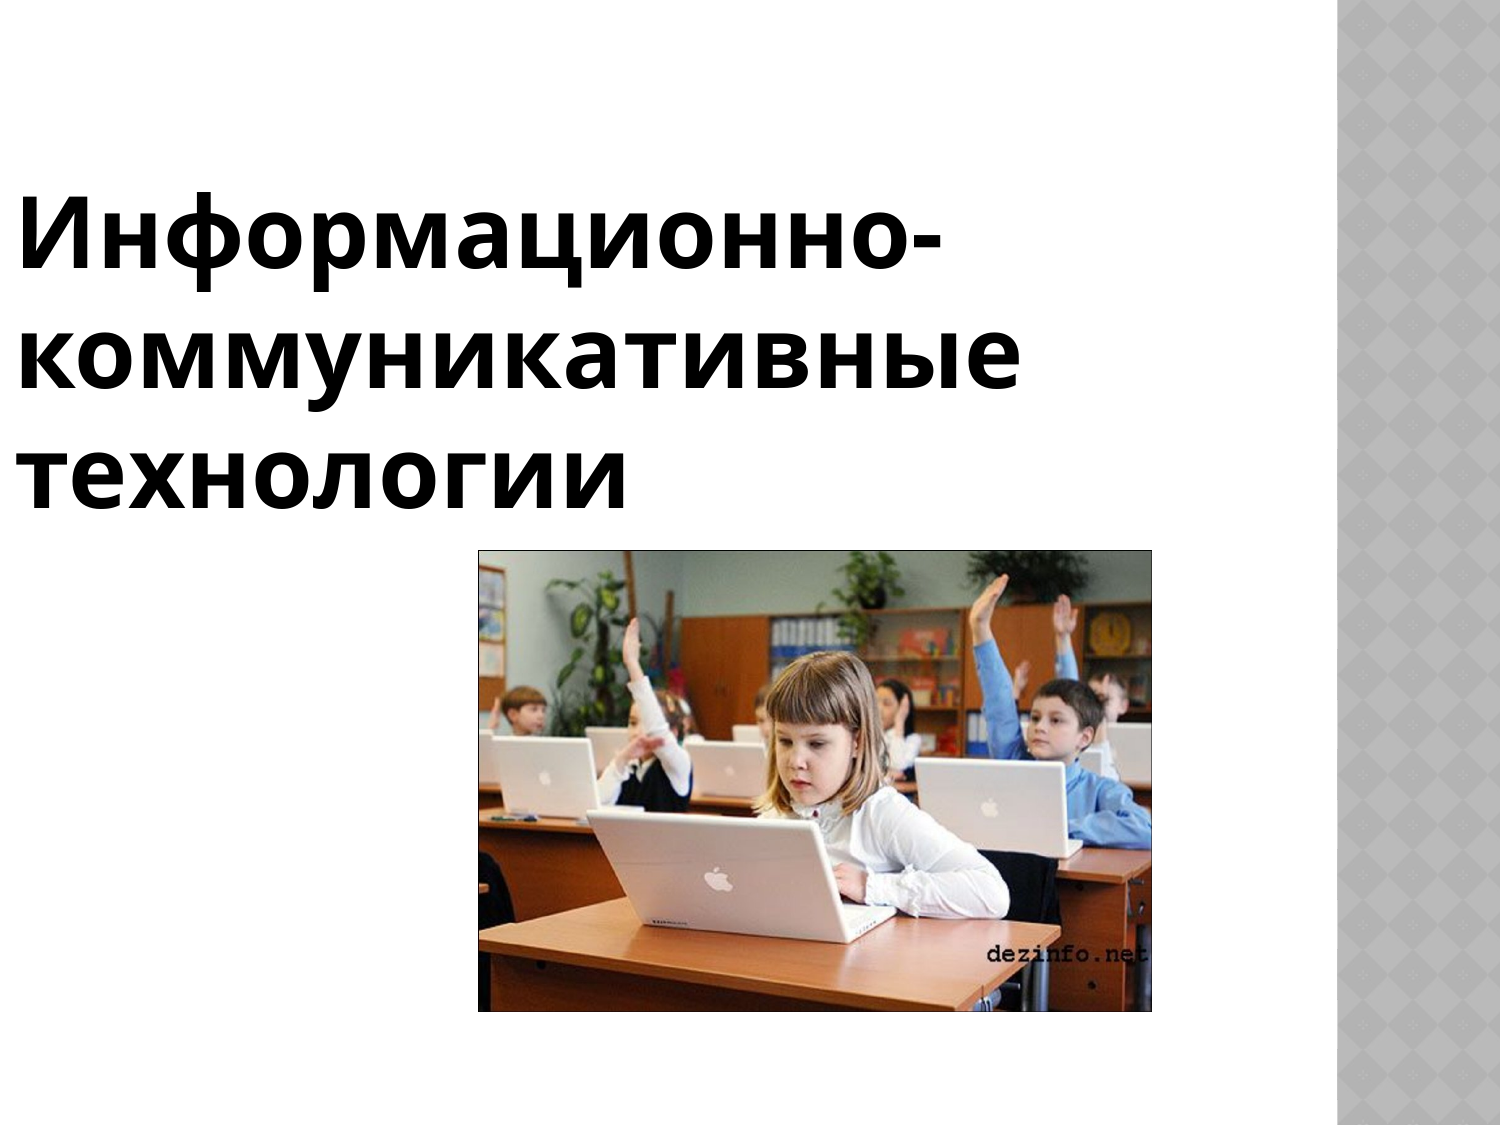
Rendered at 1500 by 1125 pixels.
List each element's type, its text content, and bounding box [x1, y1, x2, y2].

picture [477, 550, 1152, 1012]
text_box Информационно-коммуникативные технологии [0, 160, 1125, 536]
